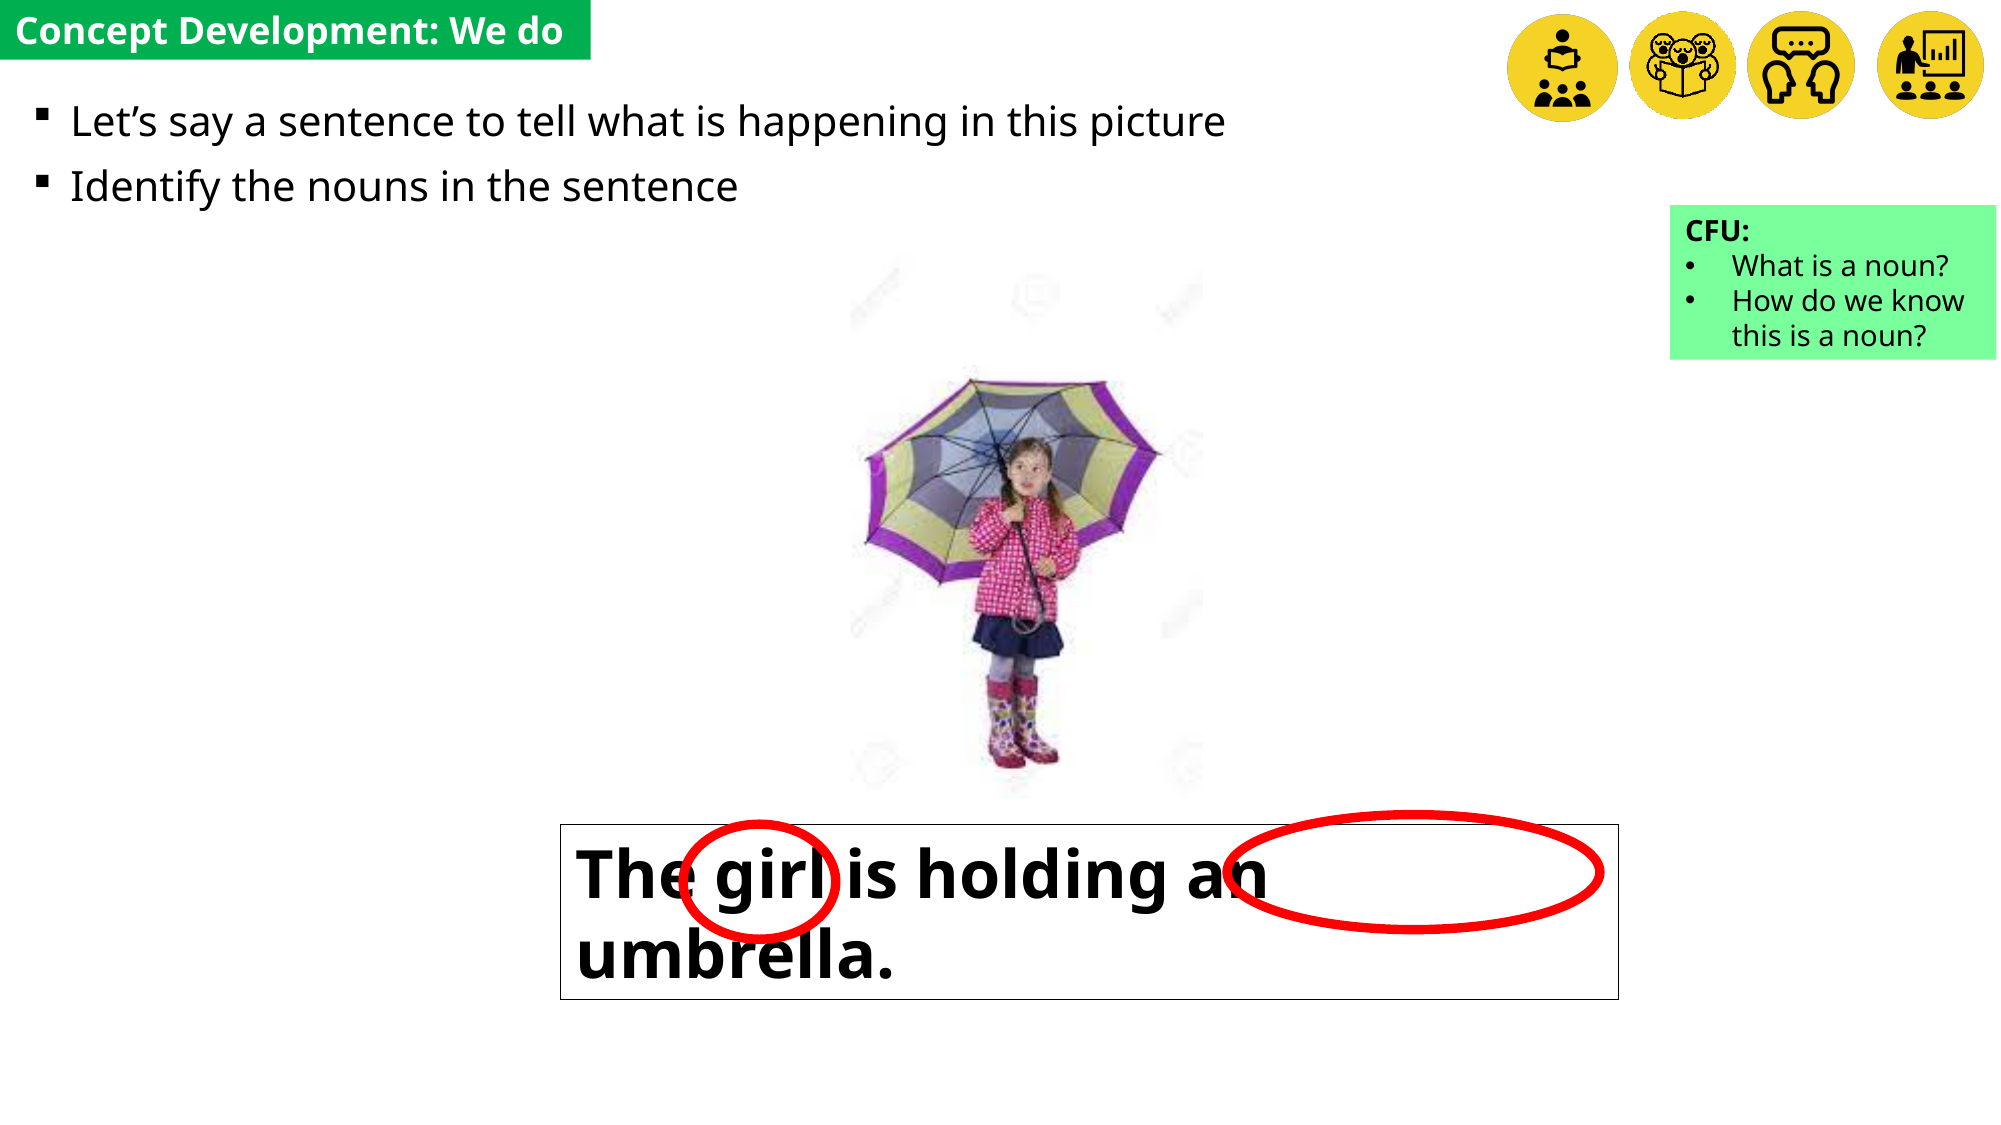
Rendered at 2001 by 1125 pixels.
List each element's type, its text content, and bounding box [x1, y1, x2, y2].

text_box The girl is holding an umbrella. [560, 824, 1619, 1000]
picture [835, 253, 1203, 806]
picture [1745, 9, 1857, 121]
text_box Let’s say a sentence to tell what is happening in this picture Identify the nouns in the sentence [18, 92, 1472, 182]
text_box [1226, 813, 1601, 931]
picture [1505, 12, 1620, 124]
text_box [682, 823, 837, 941]
picture [1875, 9, 1986, 121]
text_box Concept Development: We do [0, 0, 591, 60]
text_box CFU: What is a noun? How do we know this is a noun? [1670, 205, 1997, 360]
picture [1627, 9, 1738, 121]
